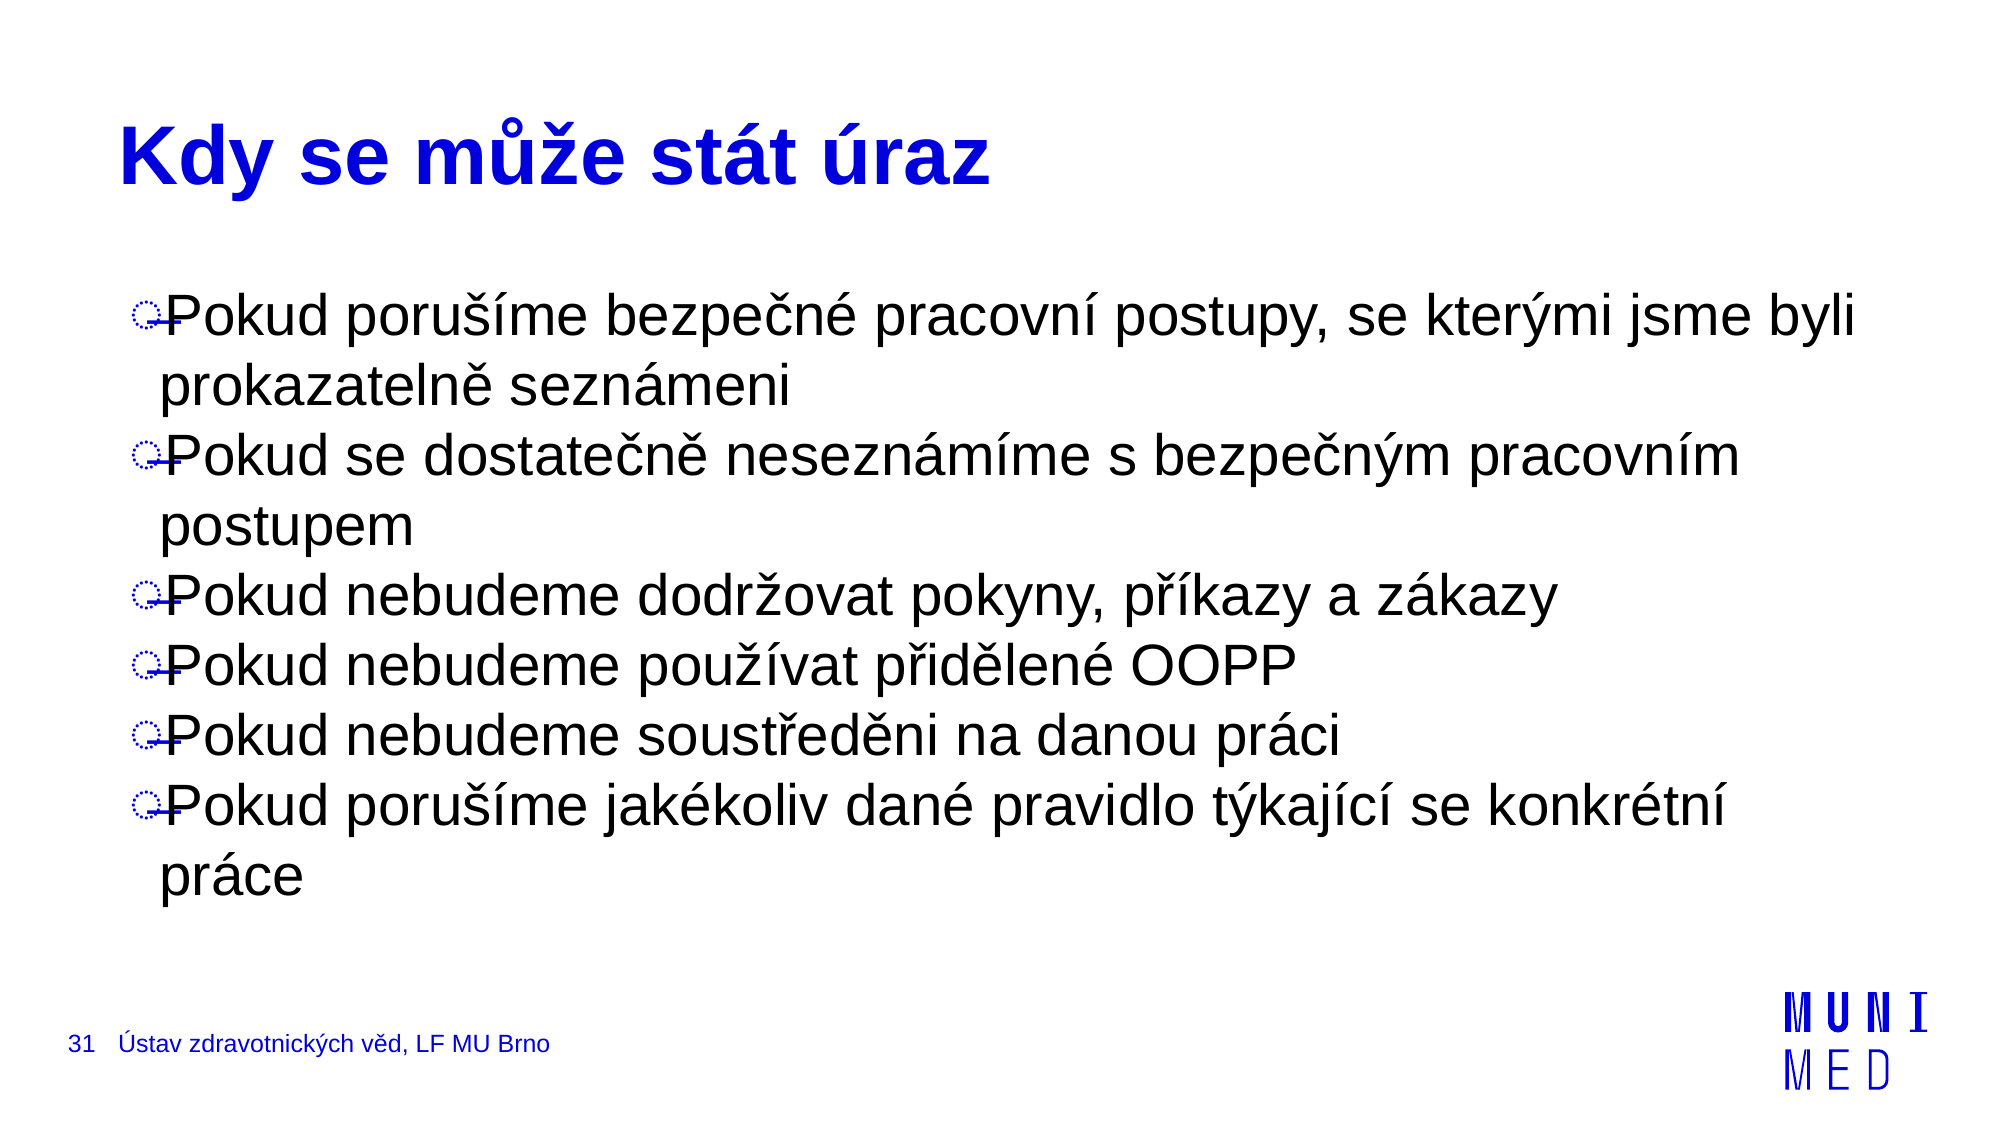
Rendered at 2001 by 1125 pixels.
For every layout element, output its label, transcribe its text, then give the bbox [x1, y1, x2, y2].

title Kdy se může stát úraz [118, 118, 1883, 193]
list Pokud porušíme bezpečné pracovní postupy, se kterými jsme byli prokazatelně seznámeni Pokud se dostatečně neseznámíme s bezpečným pracovním postupem Pokud nebudeme dodržovat pokyny, příkazy a zákazy Pokud nebudeme používat přidělené OOPP Pokud nebudeme soustředěni na danou práci Pokud porušíme jakékoliv dané pravidlo týkající se konkrétní práce [118, 277, 1883, 957]
footer Ústav zdravotnických věd, LF MU Brno [118, 1021, 1418, 1063]
slide_number 31 [67, 1021, 110, 1063]
